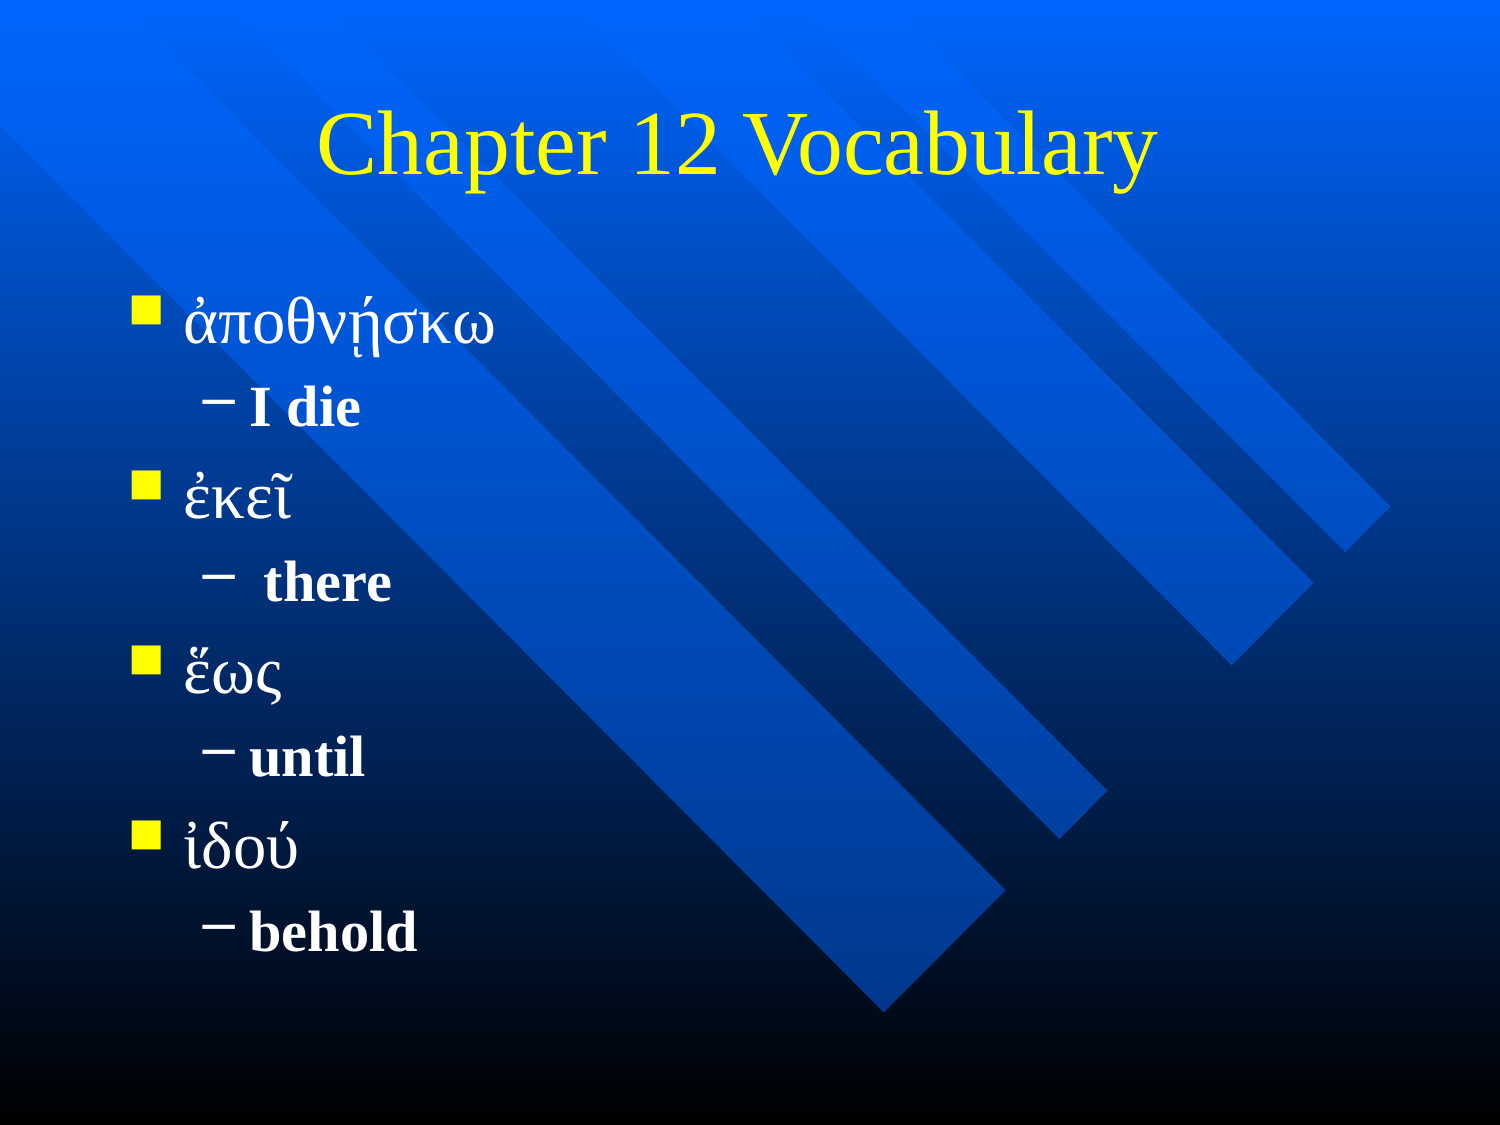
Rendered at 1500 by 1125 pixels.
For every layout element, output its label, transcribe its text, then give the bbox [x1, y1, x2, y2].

list ἀποθνῄσκω I die ἐκεῖ there ἕως until ἰδού behold [112, 269, 1388, 1000]
title Chapter 12 Vocabulary [112, 37, 1388, 238]
